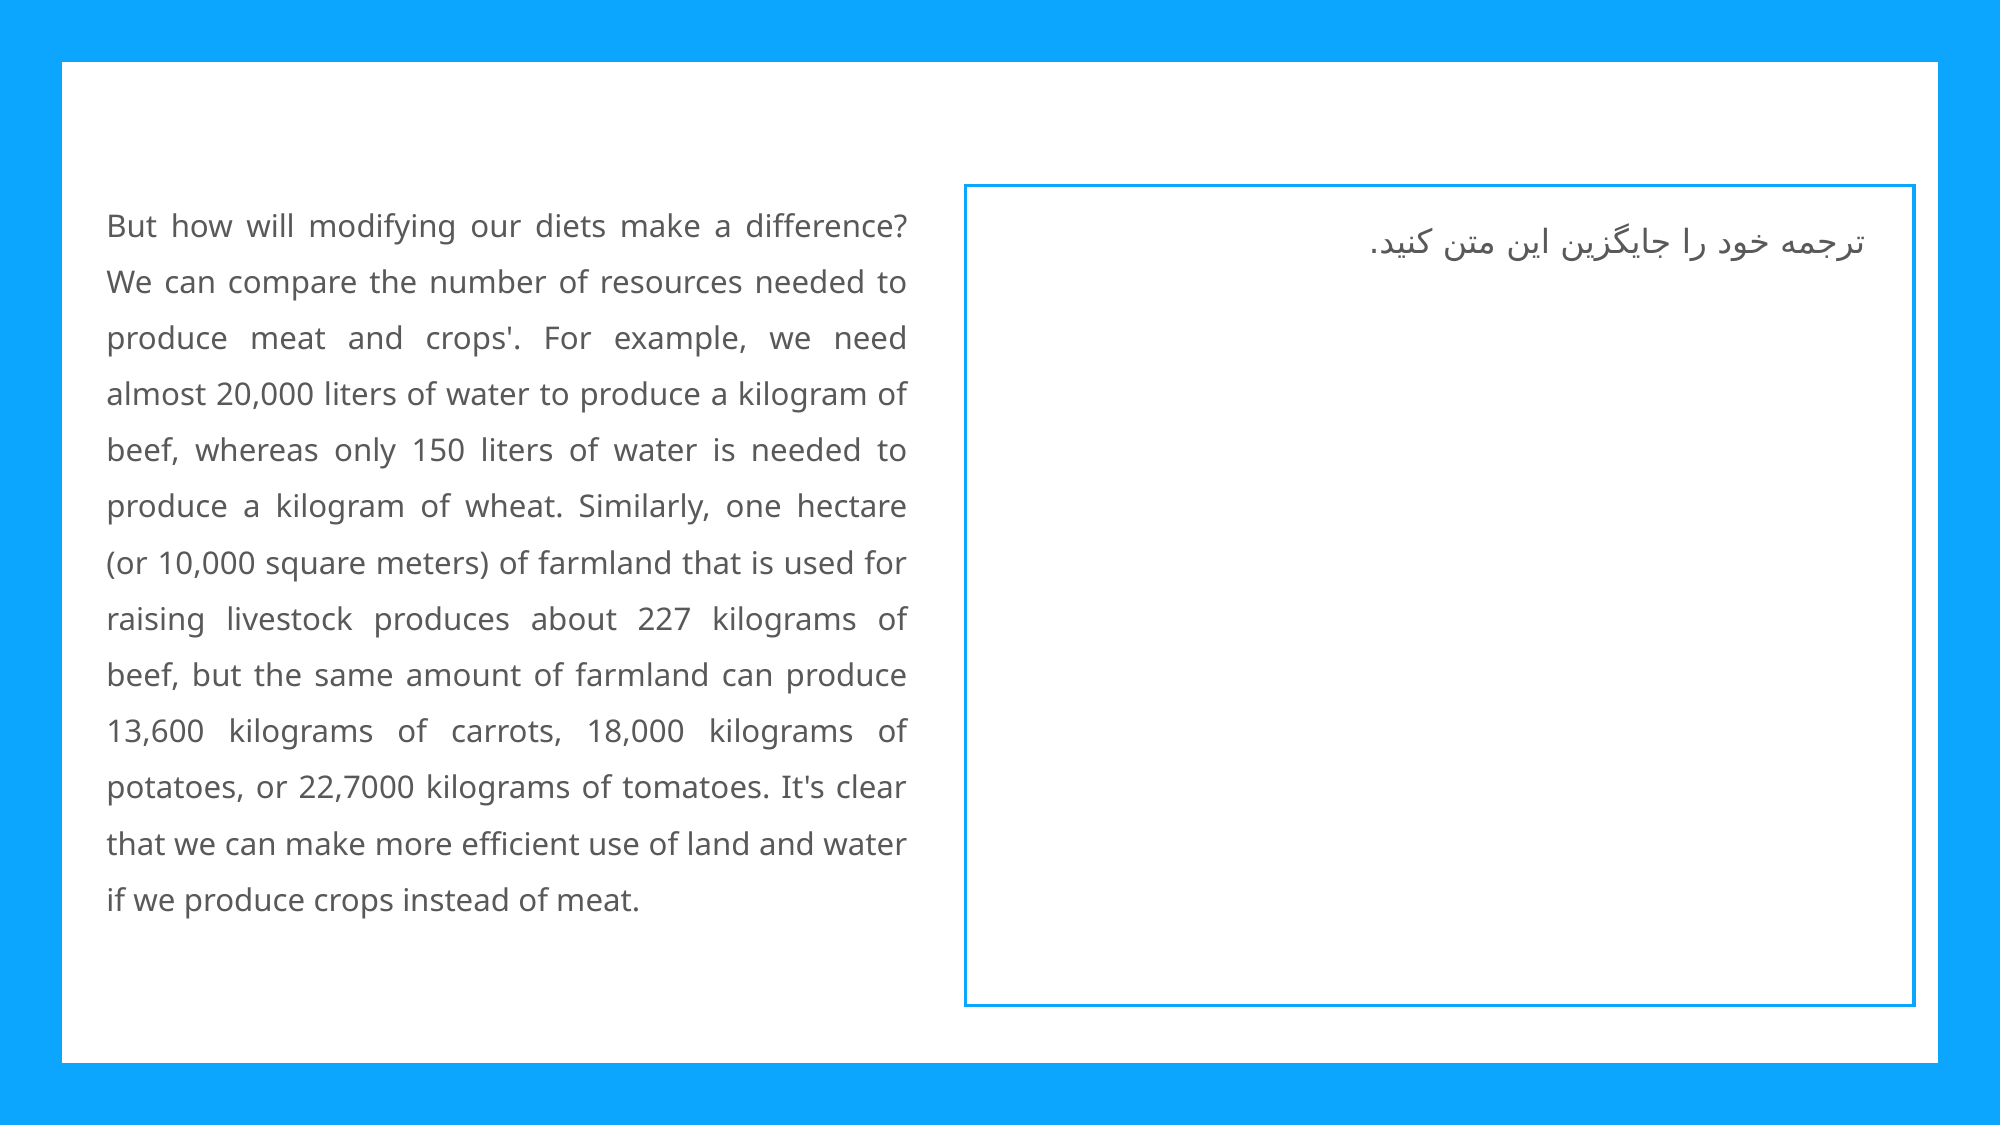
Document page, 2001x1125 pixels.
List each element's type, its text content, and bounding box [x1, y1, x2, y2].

text_box But how will modifying our diets make a difference? We can compare the number of resources needed to produce meat and crops'. For example, we need almost 20,000 liters of water to produce a kilogram of beef, whereas only 150 liters of water is needed to produce a kilogram of wheat. Similarly, one hectare (or 10,000 square meters) of farmland that is used for raising livestock produces about 227 kilograms of beef, but the same amount of farmland can produce 13,600 kilograms of carrots, 18,000 kilograms of potatoes, or 22,7000 kilograms of tomatoes. It's clear that we can make more efficient use of land and water if we produce crops instead of meat. [68, 172, 924, 1019]
text_box [30, 30, 1970, 1095]
text_box [964, 184, 1915, 1006]
